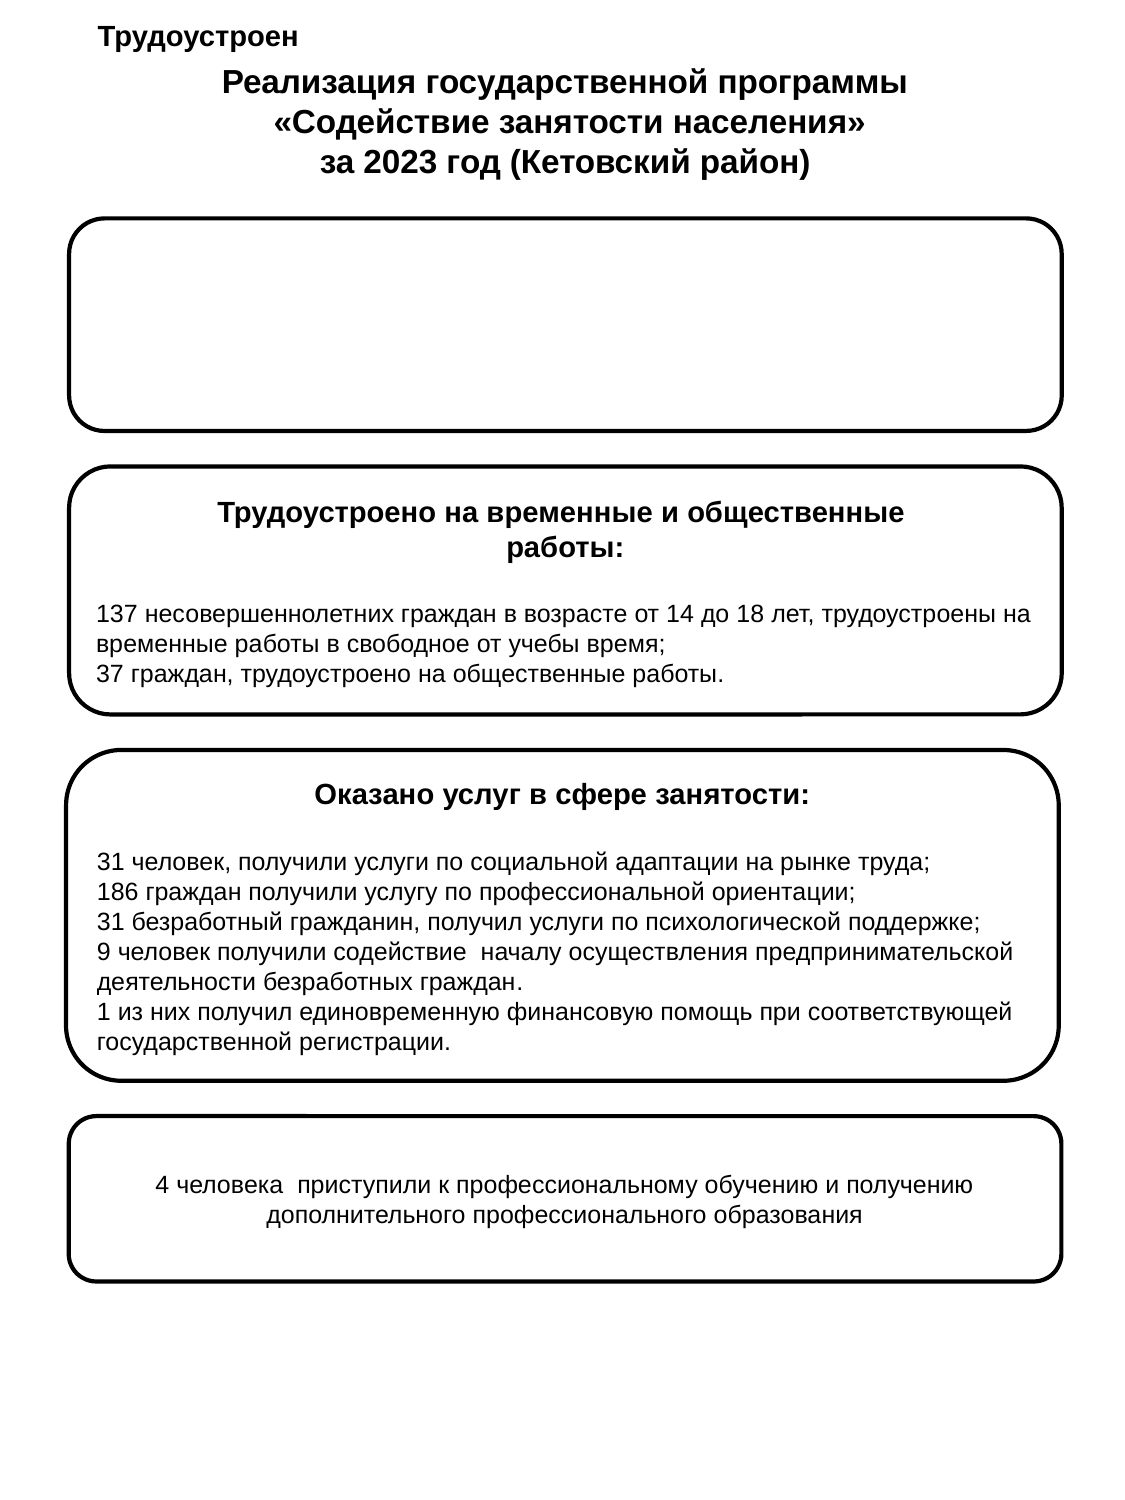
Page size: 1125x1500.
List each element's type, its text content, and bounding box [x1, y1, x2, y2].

text_box Реализация государственной программы «Содействие занятости населения» за 2023 год (Кетовский район) [84, 53, 1047, 188]
text_box 4 человека приступили к профессиональному обучению и получению дополнительного профессионального образования [68, 1116, 1062, 1282]
text_box Трудоустроено на временные и общественные работы: 137 несовершеннолетних граждан в возрасте от 14 до 18 лет, трудоустроены на временные работы в свободное от учебы время; 37 граждан, трудоустроено на общественные работы. [69, 466, 1062, 715]
text_box Трудоустроен 151 человек, в том числе: 7 граждан предпенсионного возраста; 3 гражданина с инвалидностью. [66, 216, 1064, 434]
text_box Оказано услуг в сфере занятости: 31 человек, получили услуги по социальной адаптации на рынке труда; 186 граждан получили услугу по профессиональной ориентации; 31 безработный гражданин, получил услуги по психологической поддержке; 9 человек получили содействие началу осуществления предпринимательской деятельности безработных граждан. 1 из них получил единовременную финансовую помощь при соответствующей государственной регистрации. [63, 747, 1061, 1083]
